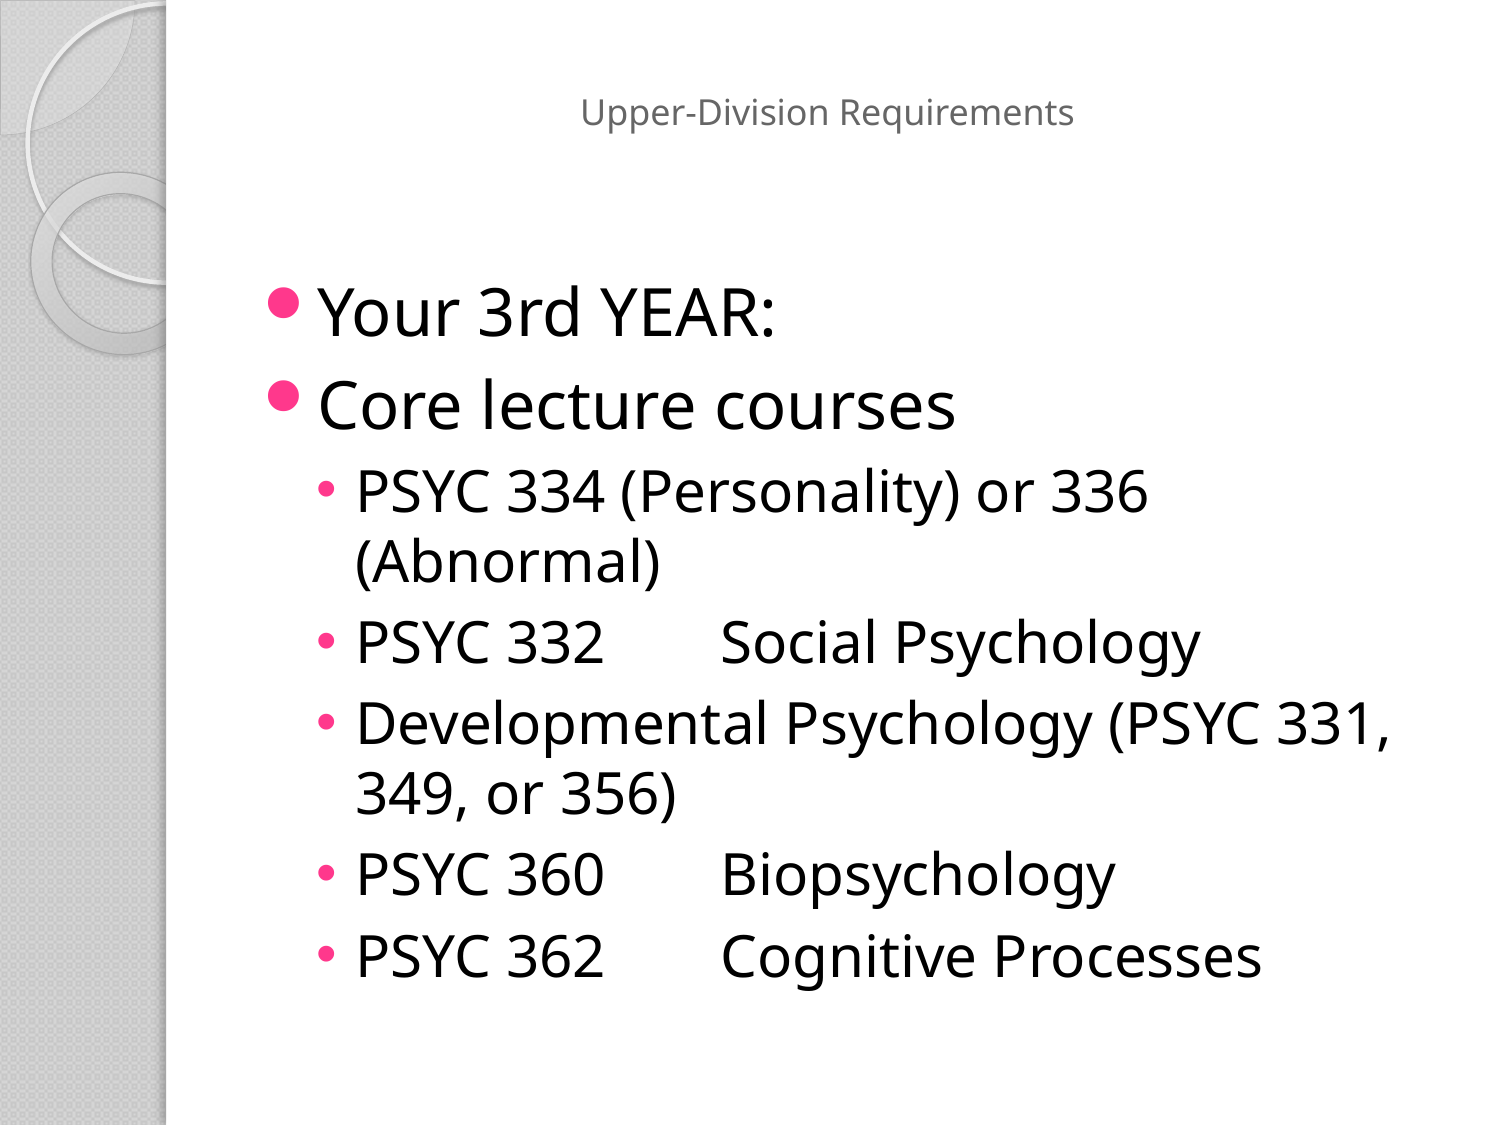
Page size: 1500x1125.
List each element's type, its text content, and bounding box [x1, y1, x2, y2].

list Your 3rd YEAR: Core lecture courses PSYC 334 (Personality) or 336 (Abnormal) PSYC 332 Social Psychology Developmental Psychology (PSYC 331, 349, or 356) PSYC 360 Biopsychology PSYC 362 Cognitive Processes [235, 262, 1466, 1050]
title Upper-Division Requirements [212, 37, 1443, 225]
